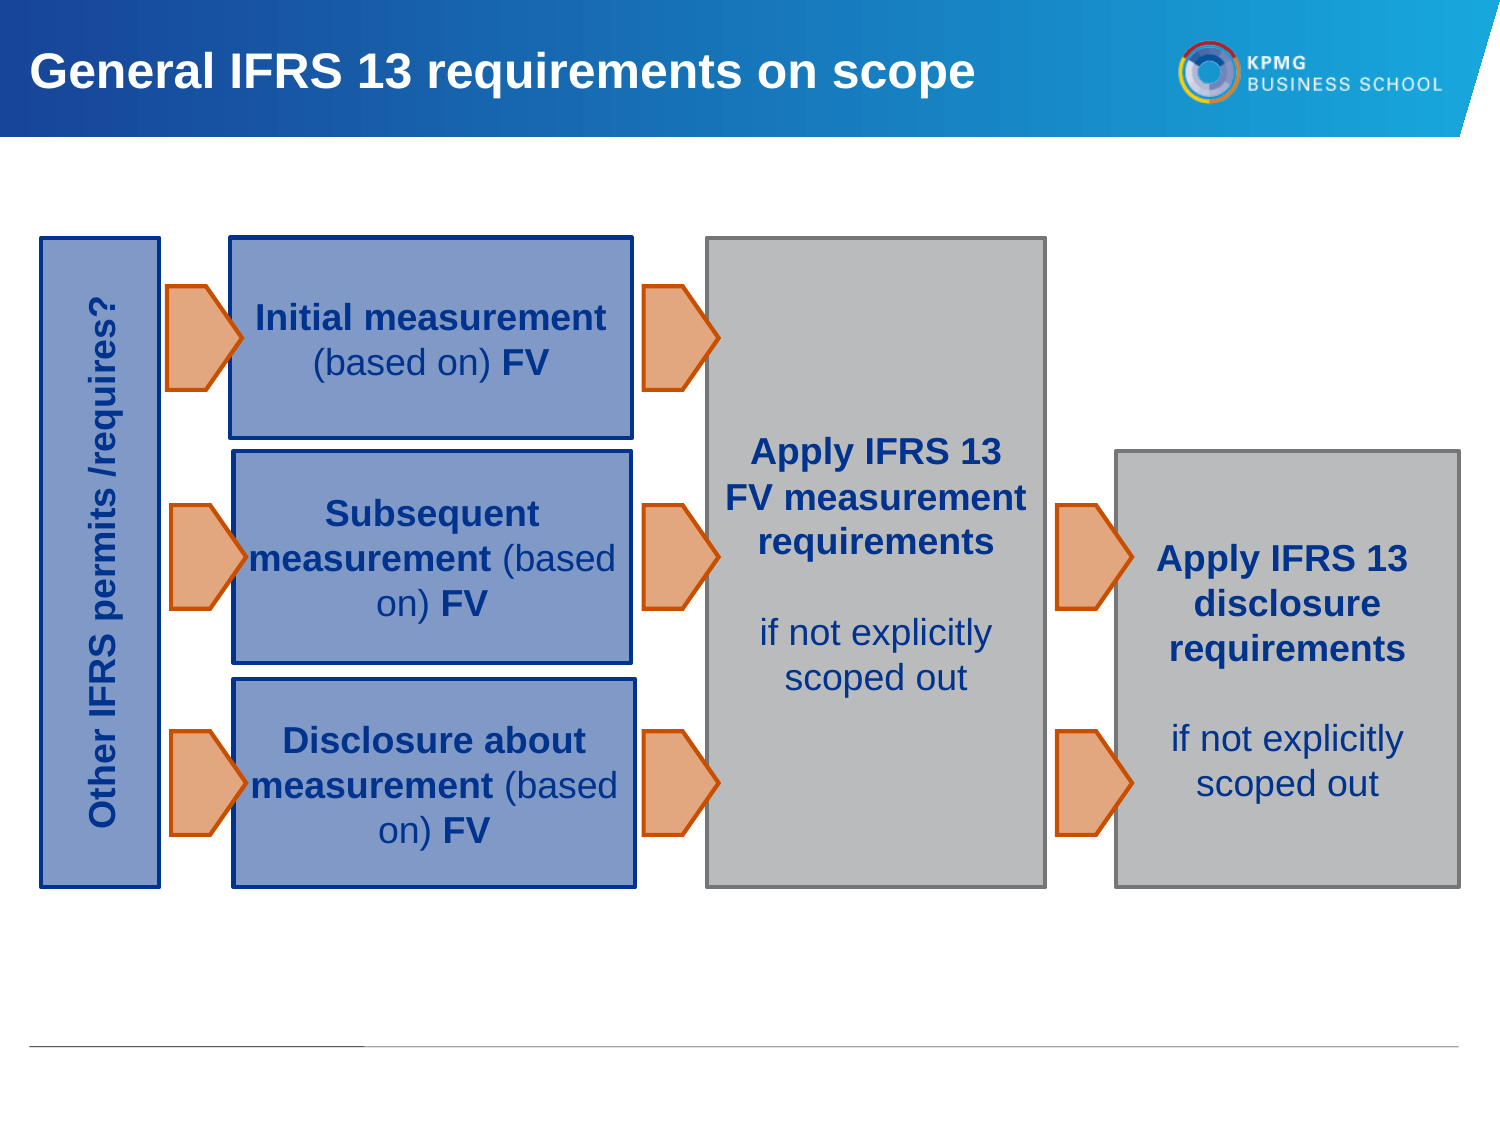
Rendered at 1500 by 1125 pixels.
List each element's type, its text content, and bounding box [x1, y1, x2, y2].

text_box [643, 505, 719, 609]
text_box [1057, 505, 1133, 609]
text_box [643, 286, 719, 390]
text_box [171, 731, 247, 835]
text_box [643, 731, 719, 835]
text_box Disclosure about measurement (based on) FV [233, 678, 636, 888]
text_box Other IFRS permits /requires? [40, 237, 160, 888]
picture [1175, 37, 1447, 109]
text_box Apply IFRS 13 disclosure requirements if not explicitly scoped out [1115, 450, 1460, 888]
text_box Initial measurement (based on) FV [229, 237, 633, 439]
text_box [171, 505, 247, 609]
text_box Subsequent measurement (based on) FV [232, 450, 632, 664]
text_box [1057, 731, 1133, 835]
text_box [167, 286, 243, 390]
title General IFRS 13 requirements on scope [29, 0, 1163, 138]
text_box Apply IFRS 13 FV measurement requirements if not explicitly scoped out [706, 237, 1046, 888]
